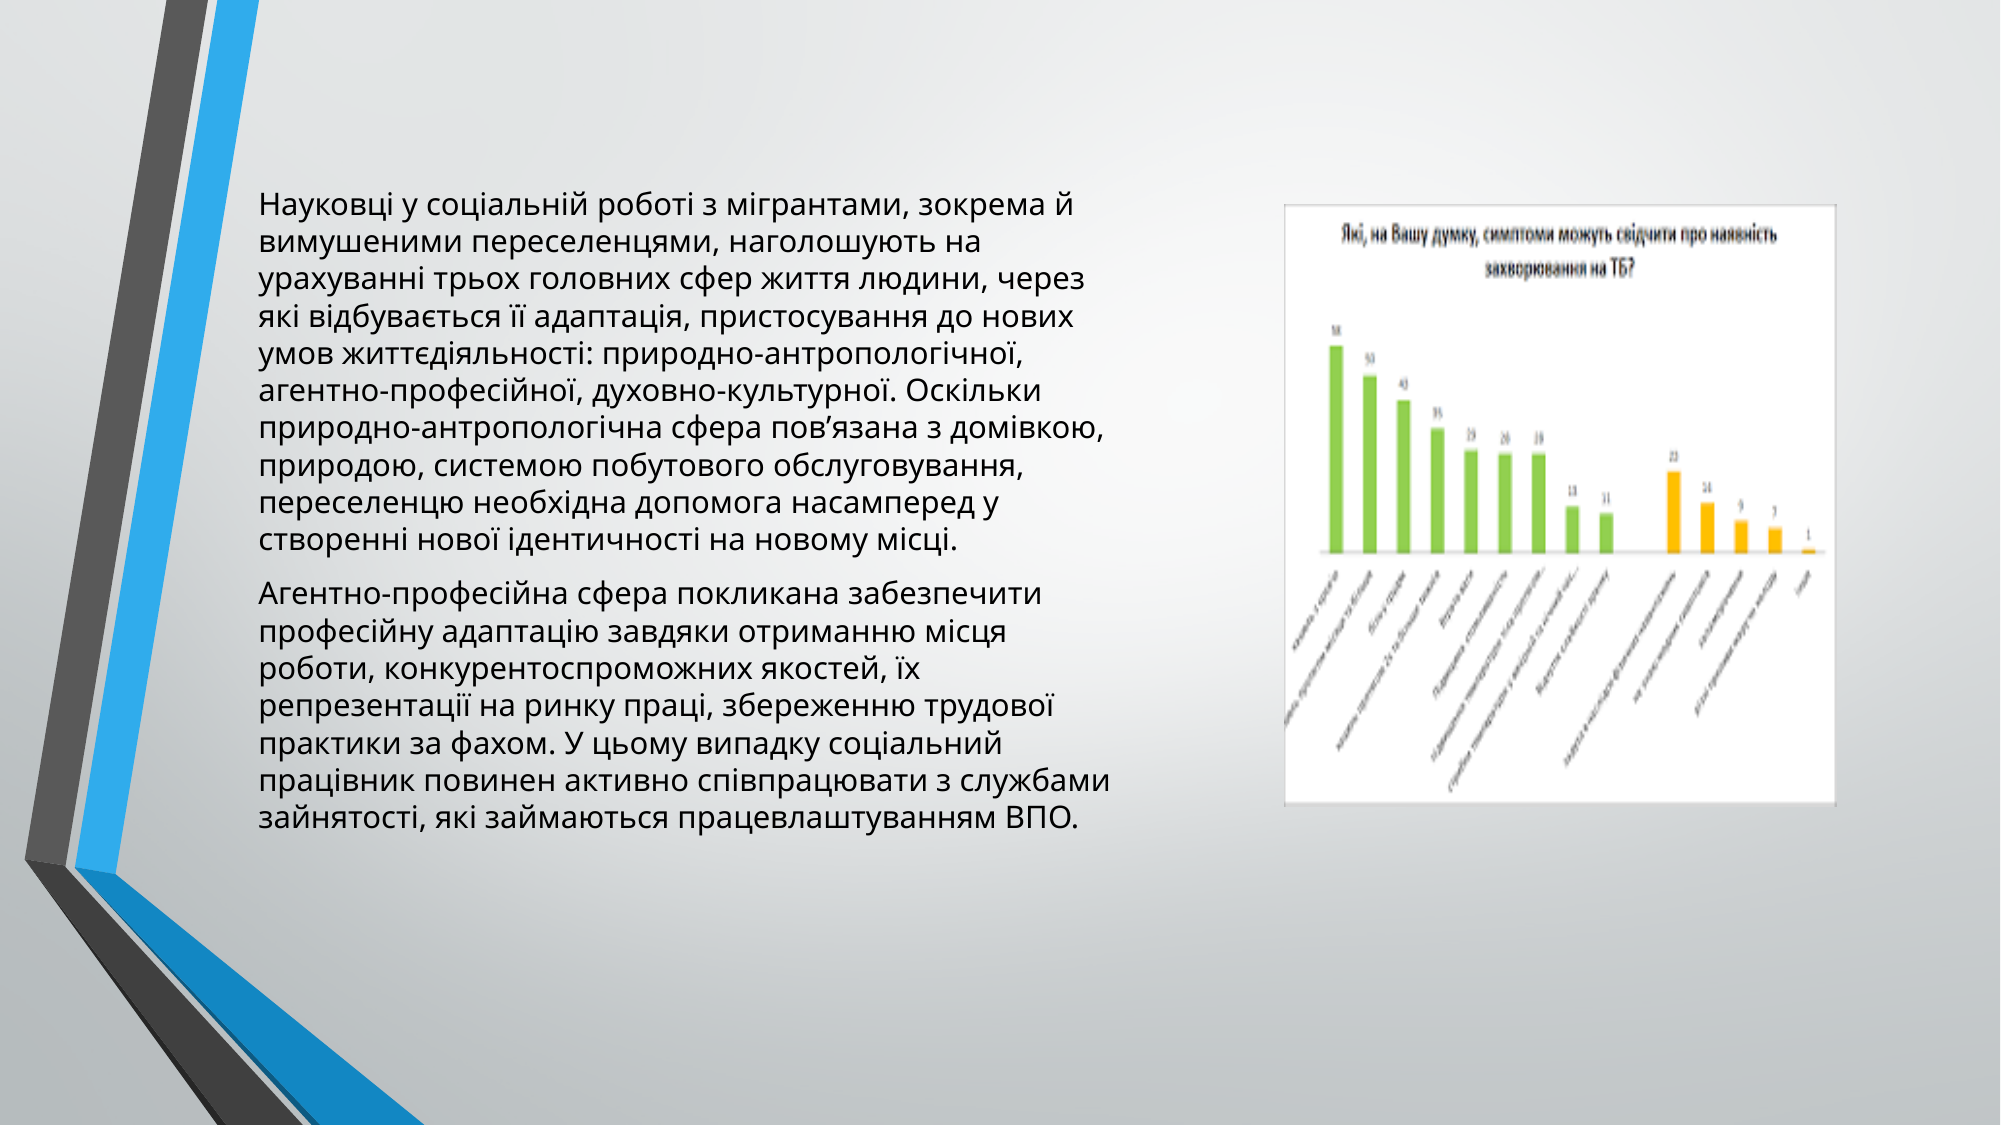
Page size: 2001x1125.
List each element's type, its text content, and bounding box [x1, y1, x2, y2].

picture [1283, 204, 1837, 807]
list Науковці у соціальній роботі з мігрантами, зокрема й вимушеними переселенцями, наголошують на урахуванні трьох головних сфер життя людини, через які відбувається її адаптація, пристосування до нових умов життєдіяльності: природно-антропологічної, агентно-професійної, духовно-культурної. Оскільки природно-антропологічна сфера пов’язана з домівкою, природою, системою побутового обслуговування, переселенцю необхідна допомога насамперед у створенні нової ідентичності на новому місці. Агентно-професійна сфера покликана забезпечити професійну адаптацію завдяки отриманню місця роботи, конкурентоспроможних якостей, їх репрезентації на ринку праці, збереженню трудової практики за фахом. У цьому випадку соціальний працівник повинен активно співпрацювати з службами зайнятості, які займаються працевлаштуванням ВПО. [243, 172, 1134, 900]
